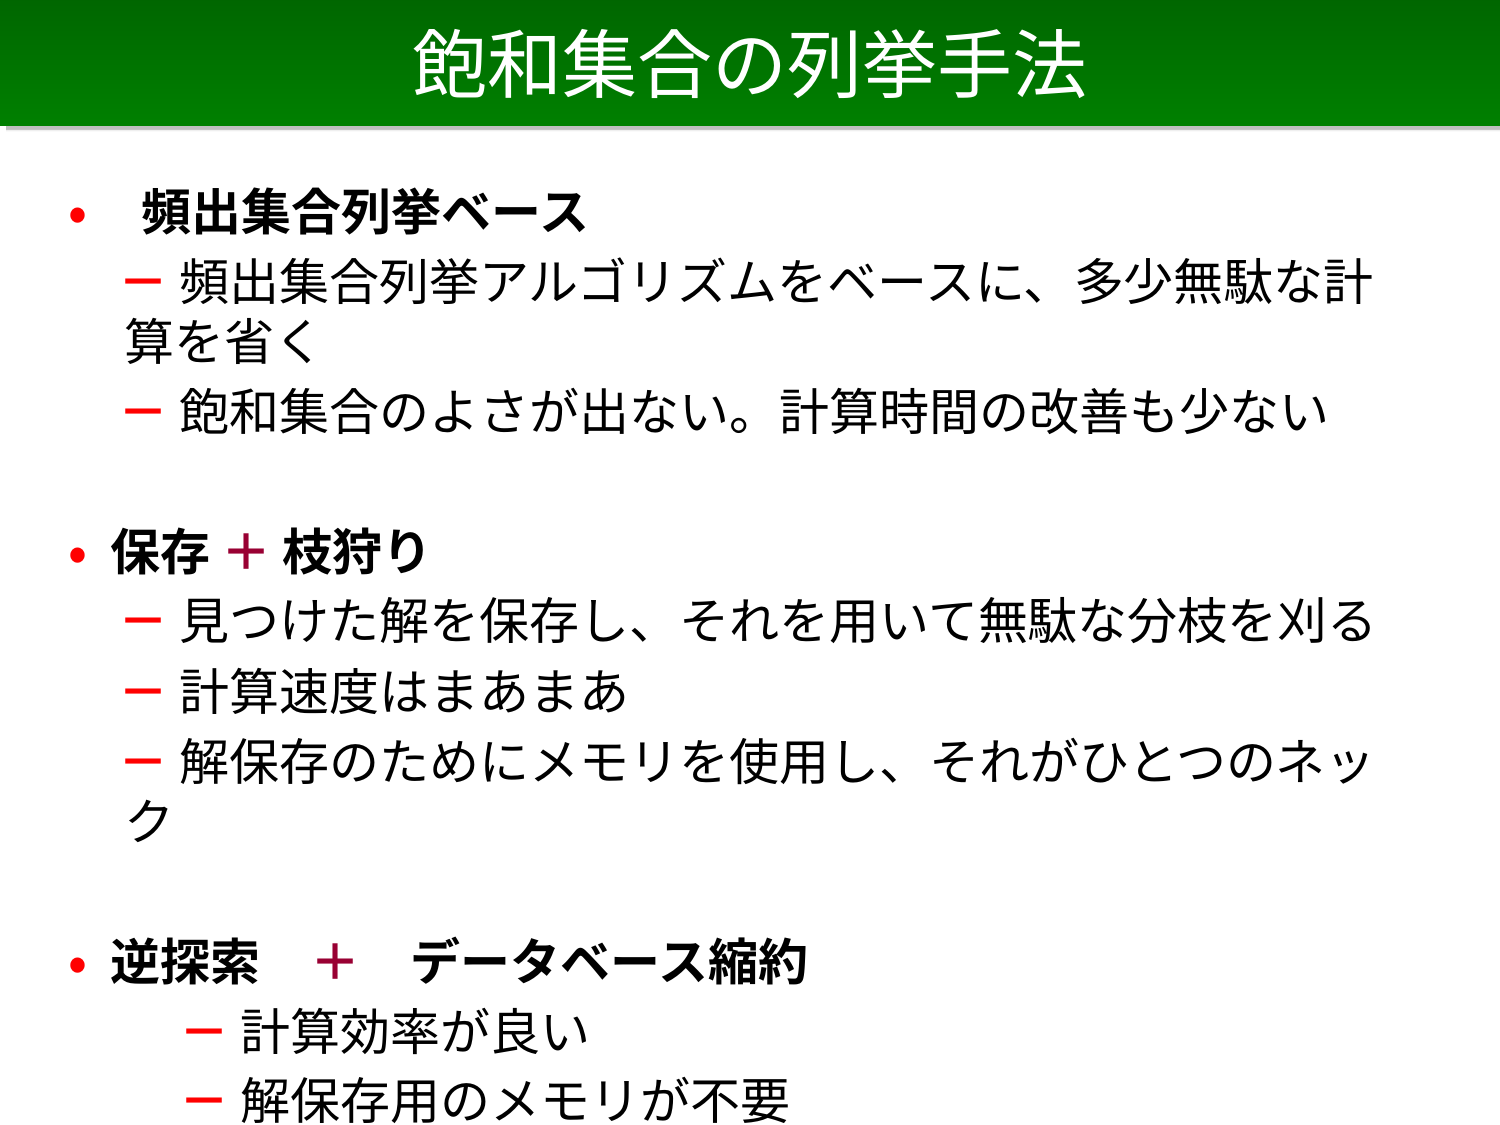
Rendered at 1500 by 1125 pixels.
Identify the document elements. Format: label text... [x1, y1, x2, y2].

list • 頻出集合列挙ベース － 頻出集合列挙アルゴリズムをベースに、多少無駄な計算を省く － 飽和集合のよさが出ない。計算時間の改善も少ない • 保存 ＋ 枝狩り － 見つけた解を保存し、それを用いて無駄な分枝を刈る － 計算速度はまあまあ － 解保存のためにメモリを使用し、それがひとつのネック • 逆探索 ＋ データベース縮約 － 計算効率が良い － 解保存用のメモリが不要 [52, 172, 1412, 1095]
title 飽和集合の列挙手法 [0, 0, 1500, 126]
